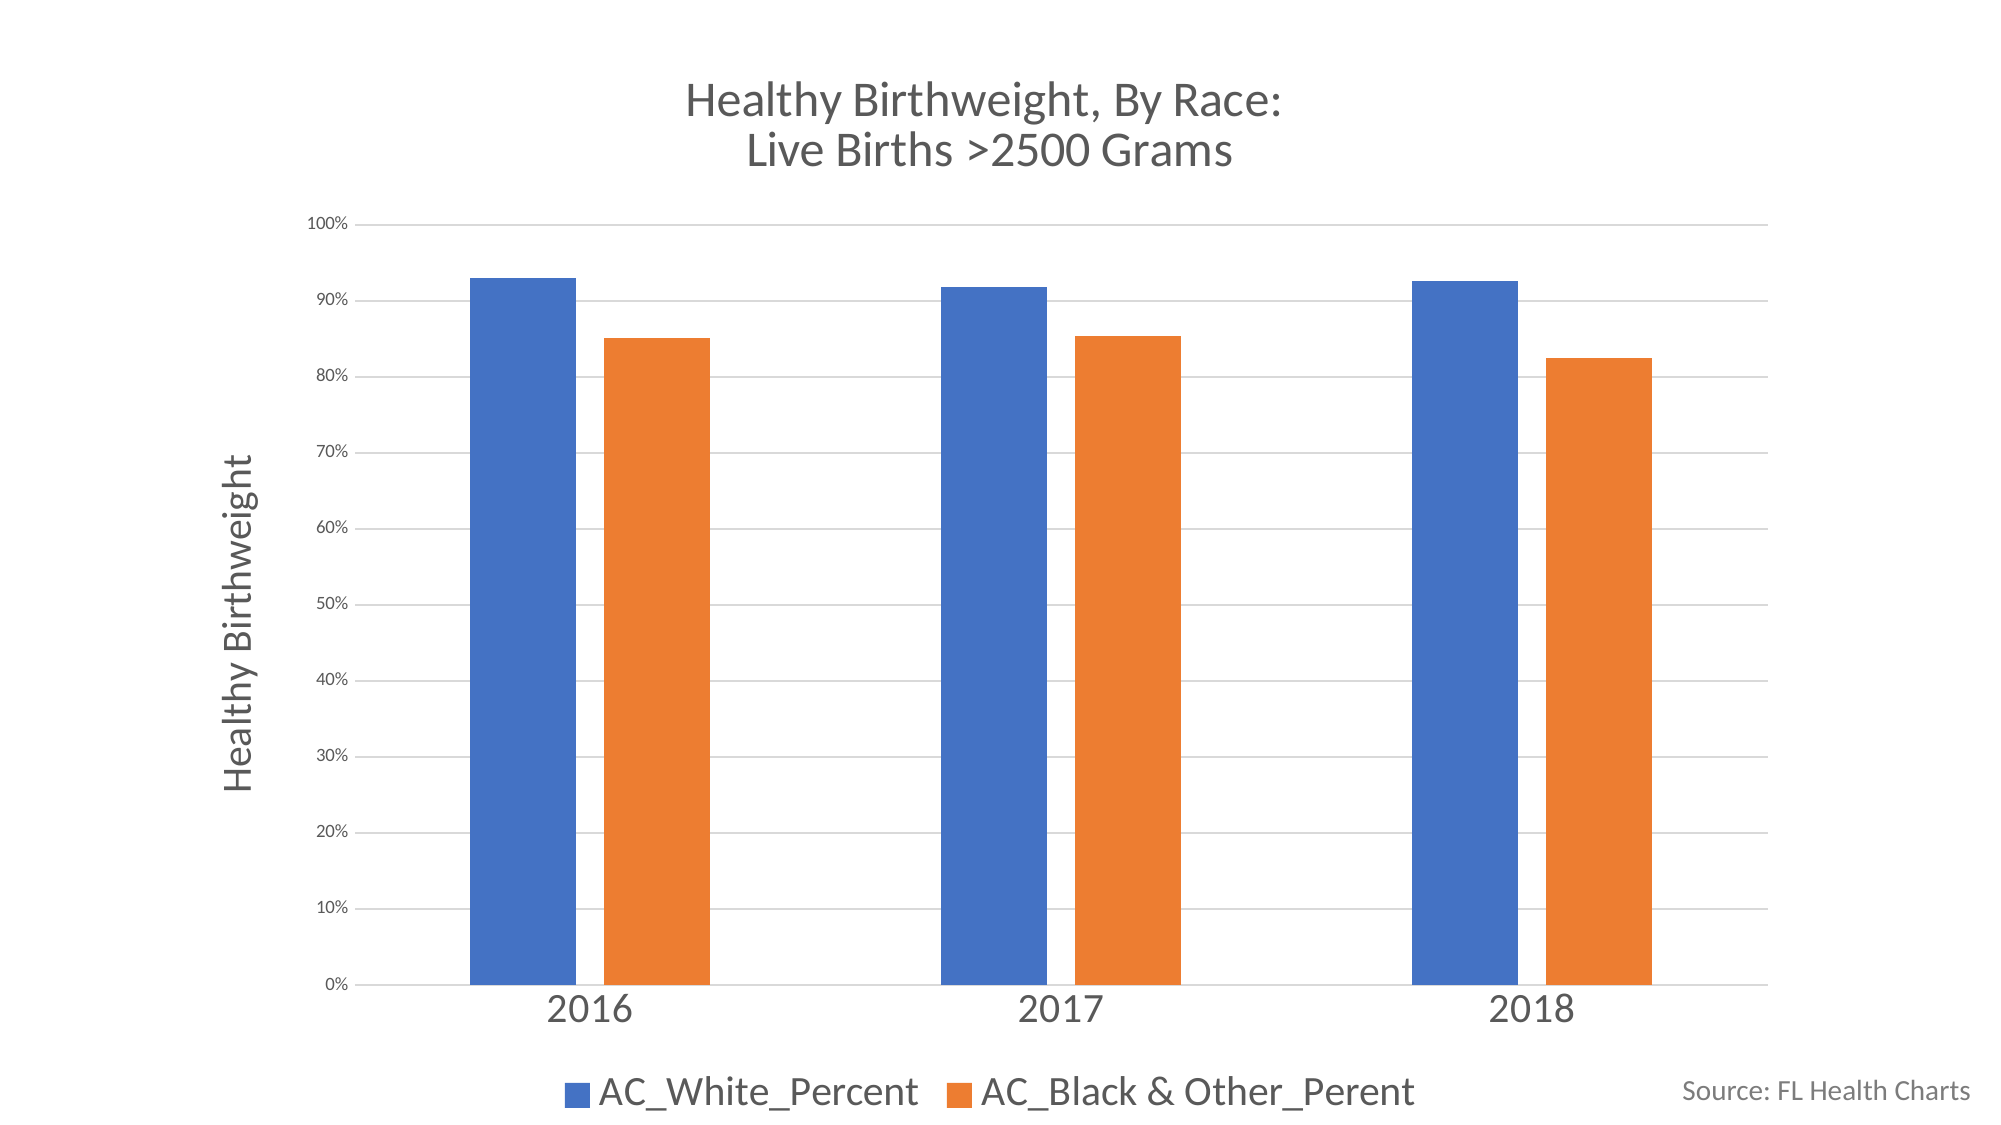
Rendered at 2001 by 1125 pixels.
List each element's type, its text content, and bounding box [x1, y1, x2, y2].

chart [180, 33, 1800, 1125]
text_box Source: FL Health Charts [1800, 1063, 2000, 1125]
